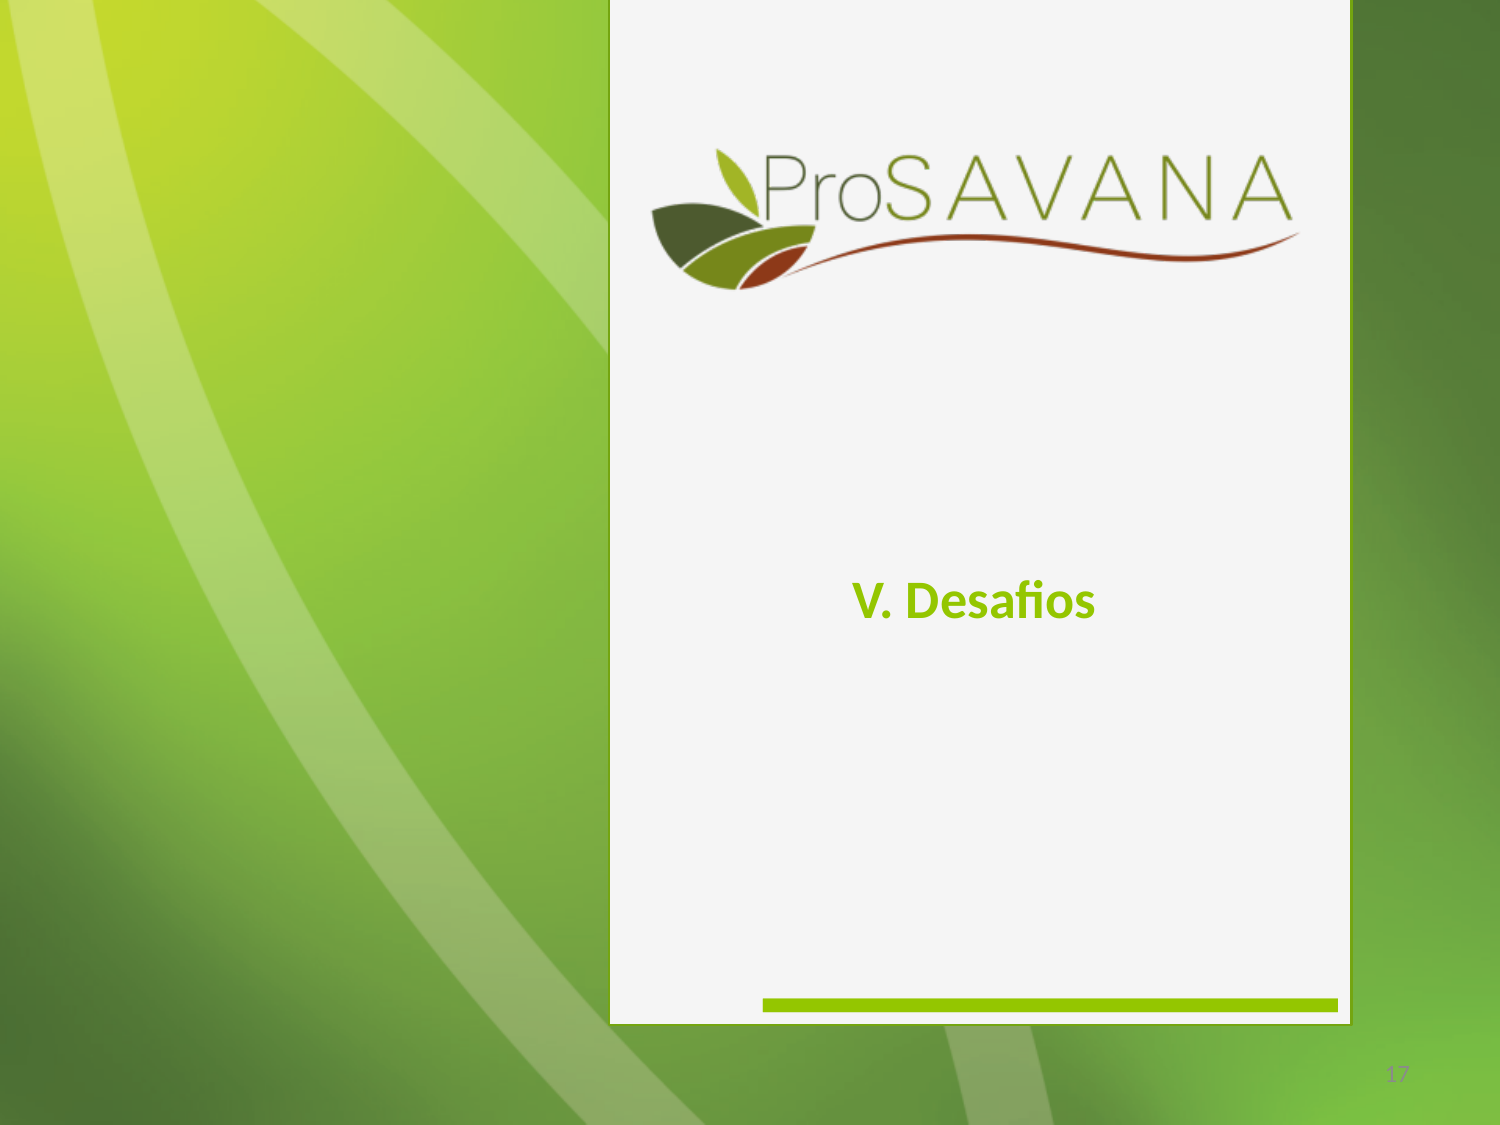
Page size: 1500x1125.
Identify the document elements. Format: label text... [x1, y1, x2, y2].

title V. Desafios [595, 394, 1354, 735]
picture [637, 138, 1316, 301]
picture [0, 0, 1500, 1125]
text_box 17 [1074, 1042, 1425, 1103]
